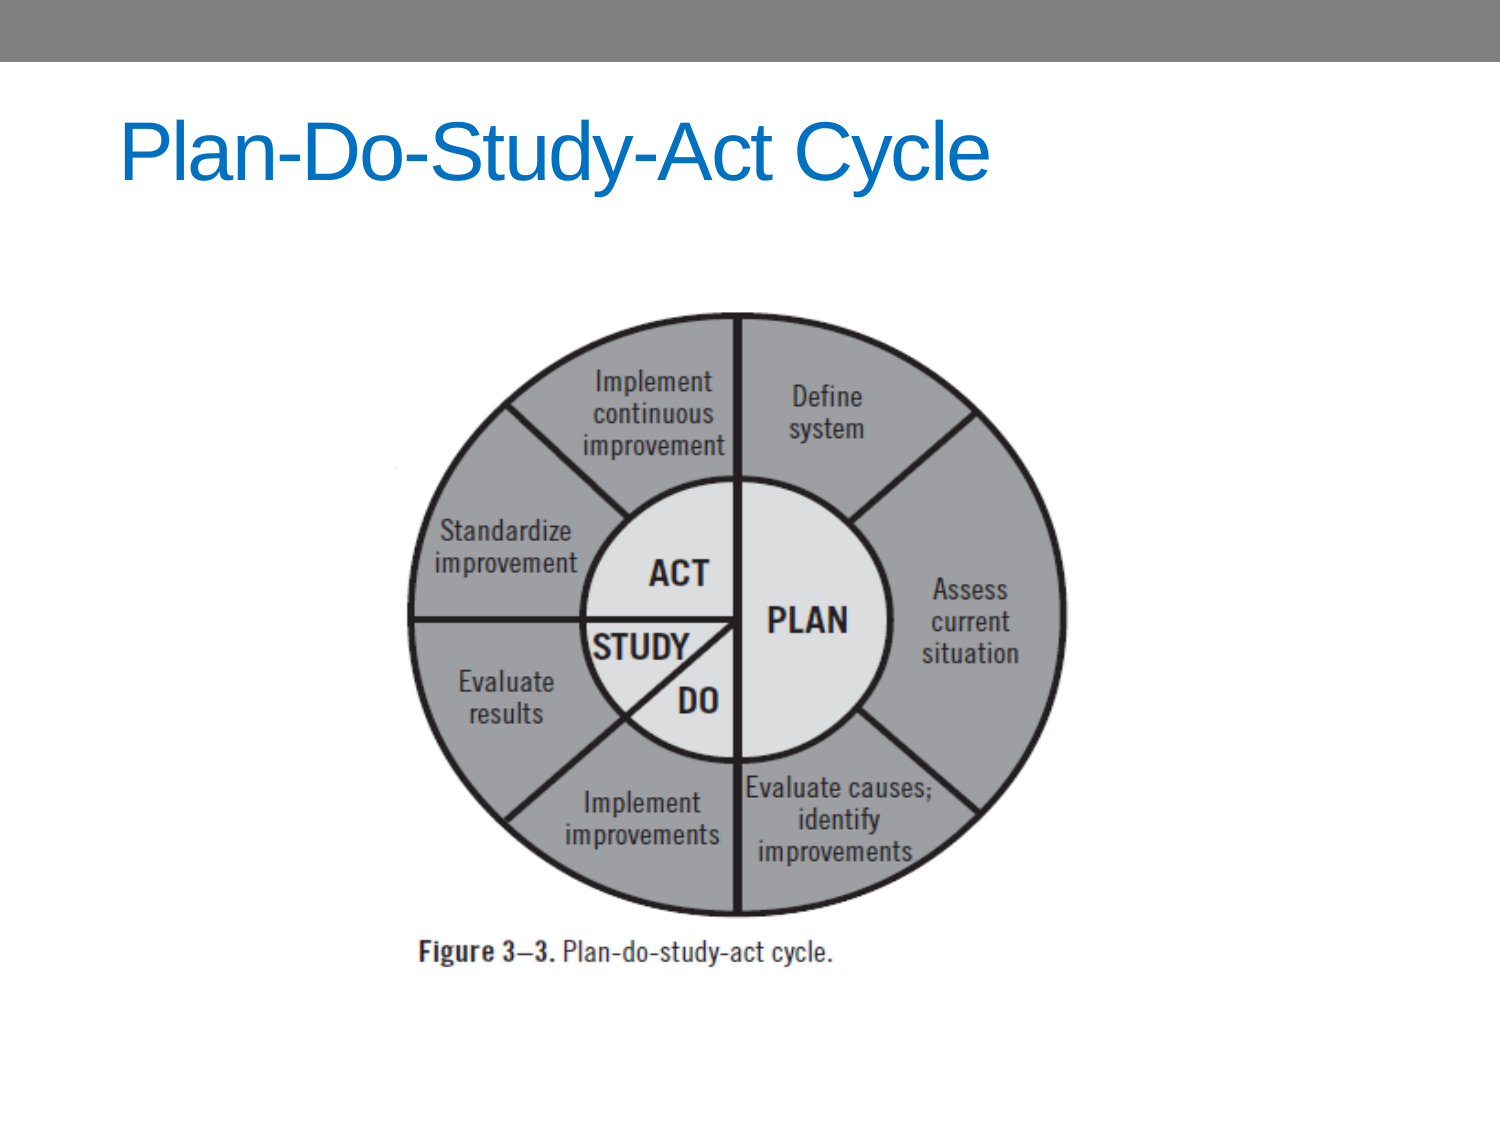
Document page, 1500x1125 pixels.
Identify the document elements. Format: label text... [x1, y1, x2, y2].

picture [393, 296, 1094, 984]
title Plan-Do-Study-Act Cycle [103, 20, 1397, 274]
